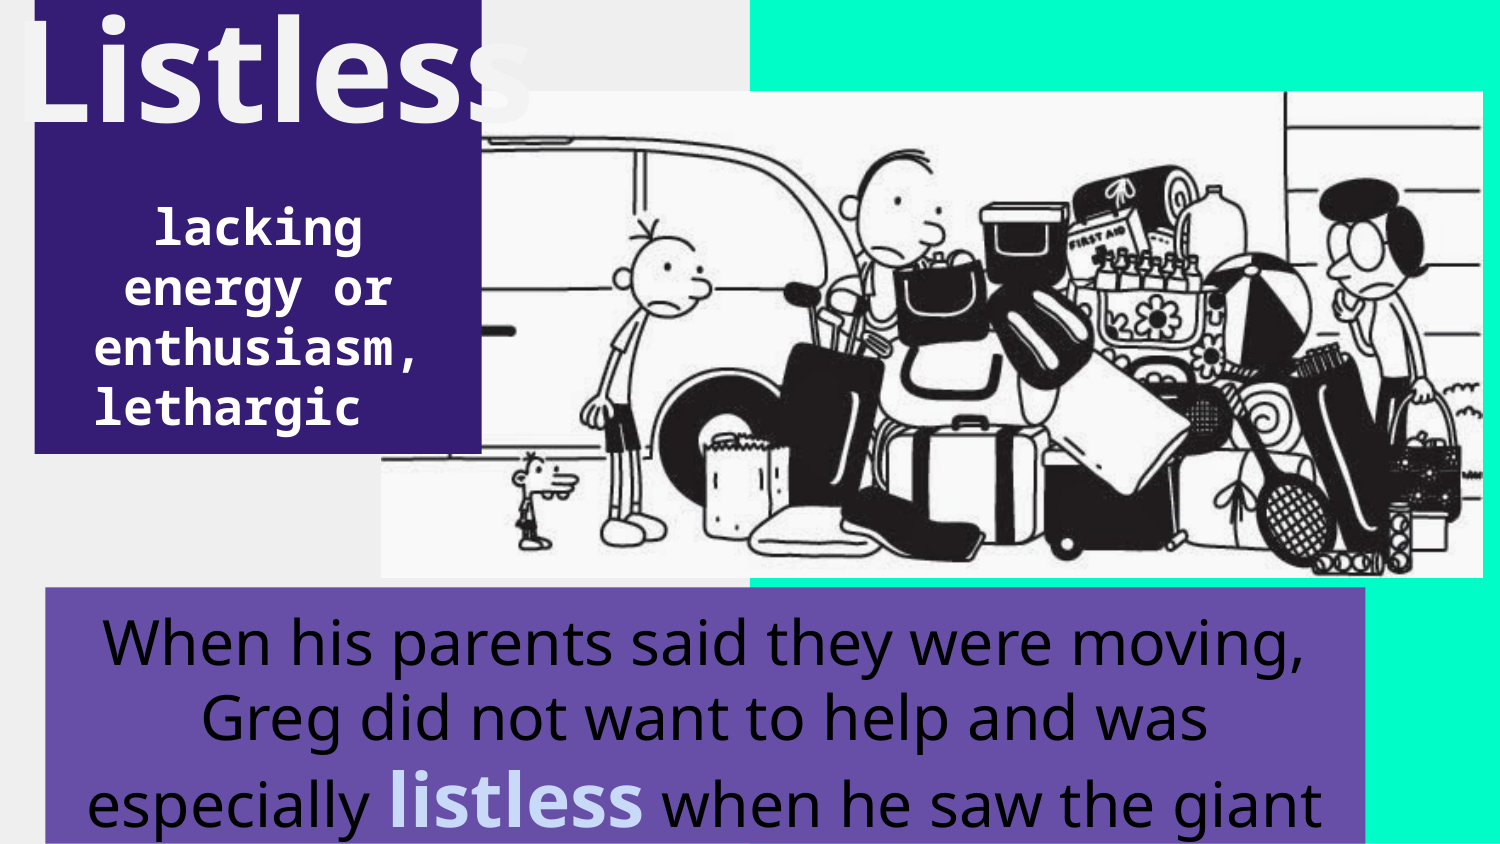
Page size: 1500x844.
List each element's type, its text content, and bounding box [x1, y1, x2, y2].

text_box When his parents said they were moving, Greg did not want to help and was especially listless when he saw the giant pile of bags. [45, 587, 1366, 844]
picture [380, 91, 1484, 578]
title Listless [0, 0, 579, 167]
subtitle lacking energy or enthusiasm, lethargic [34, 167, 375, 455]
